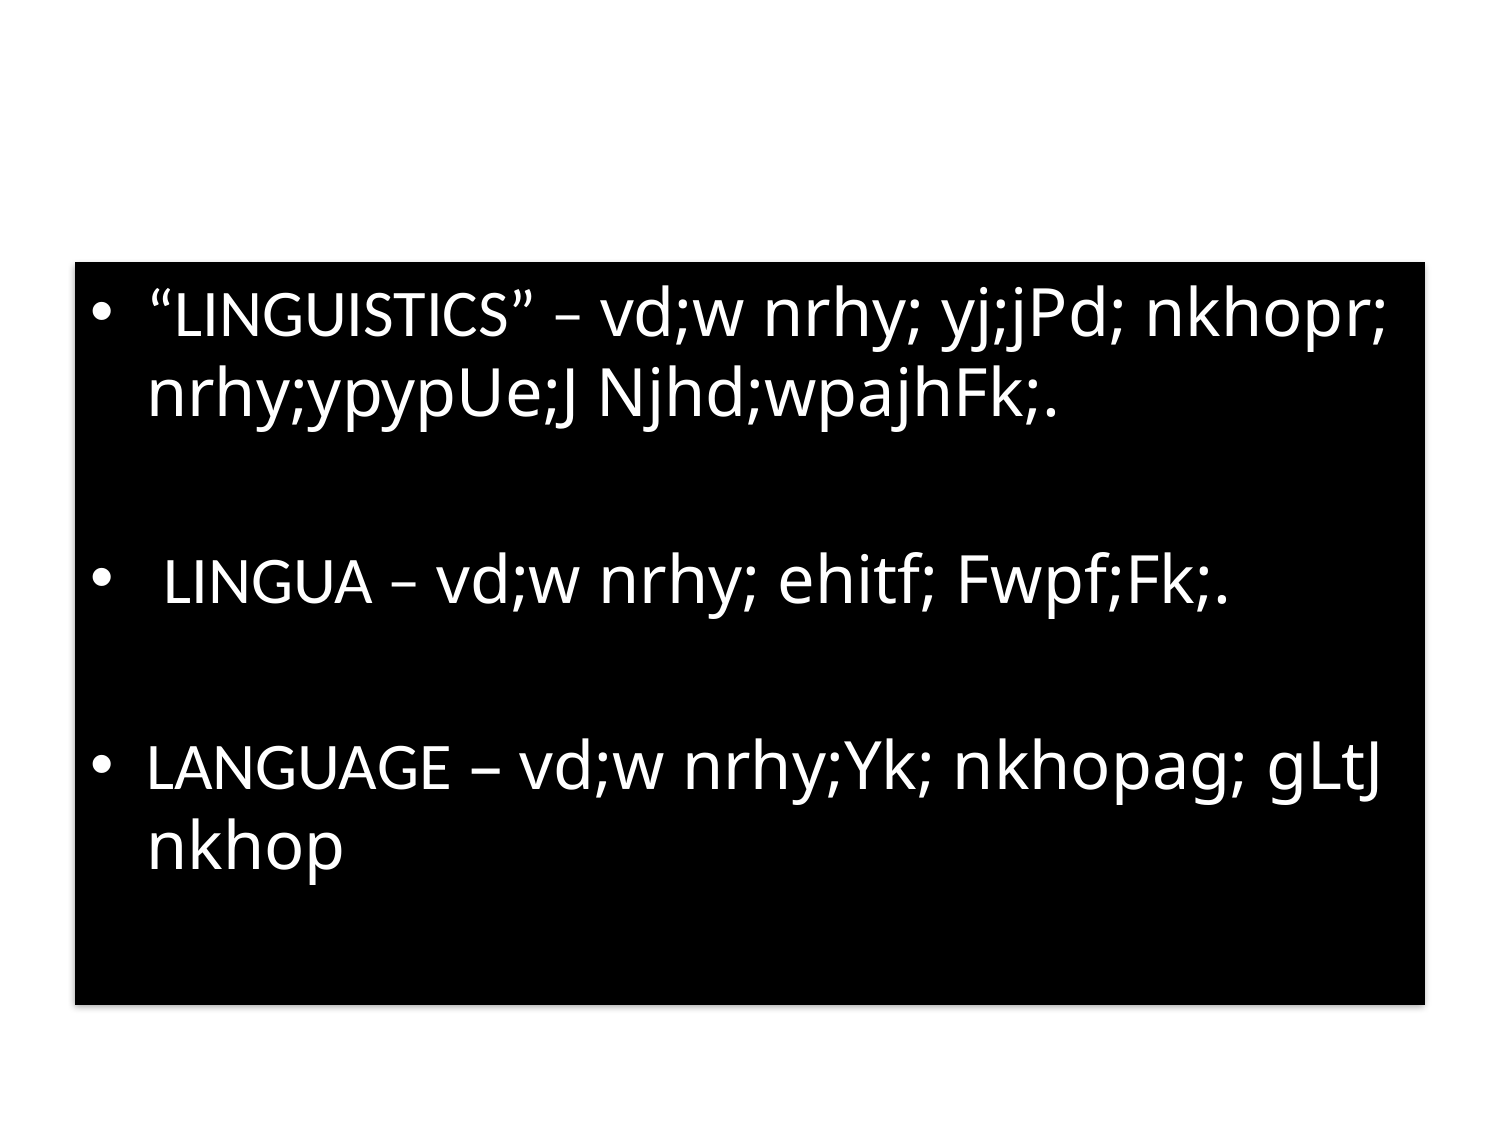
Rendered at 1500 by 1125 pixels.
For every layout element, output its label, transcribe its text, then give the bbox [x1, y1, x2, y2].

list “LINGUISTICS” – vd;w nrhy; yj;jPd; nkhopr; nrhy;ypypUe;J Njhd;wpajhFk;. LINGUA – vd;w nrhy; ehitf; Fwpf;Fk;. LANGUAGE – vd;w nrhy;Yk; nkhopag; gLtJ nkhop [75, 262, 1425, 1005]
